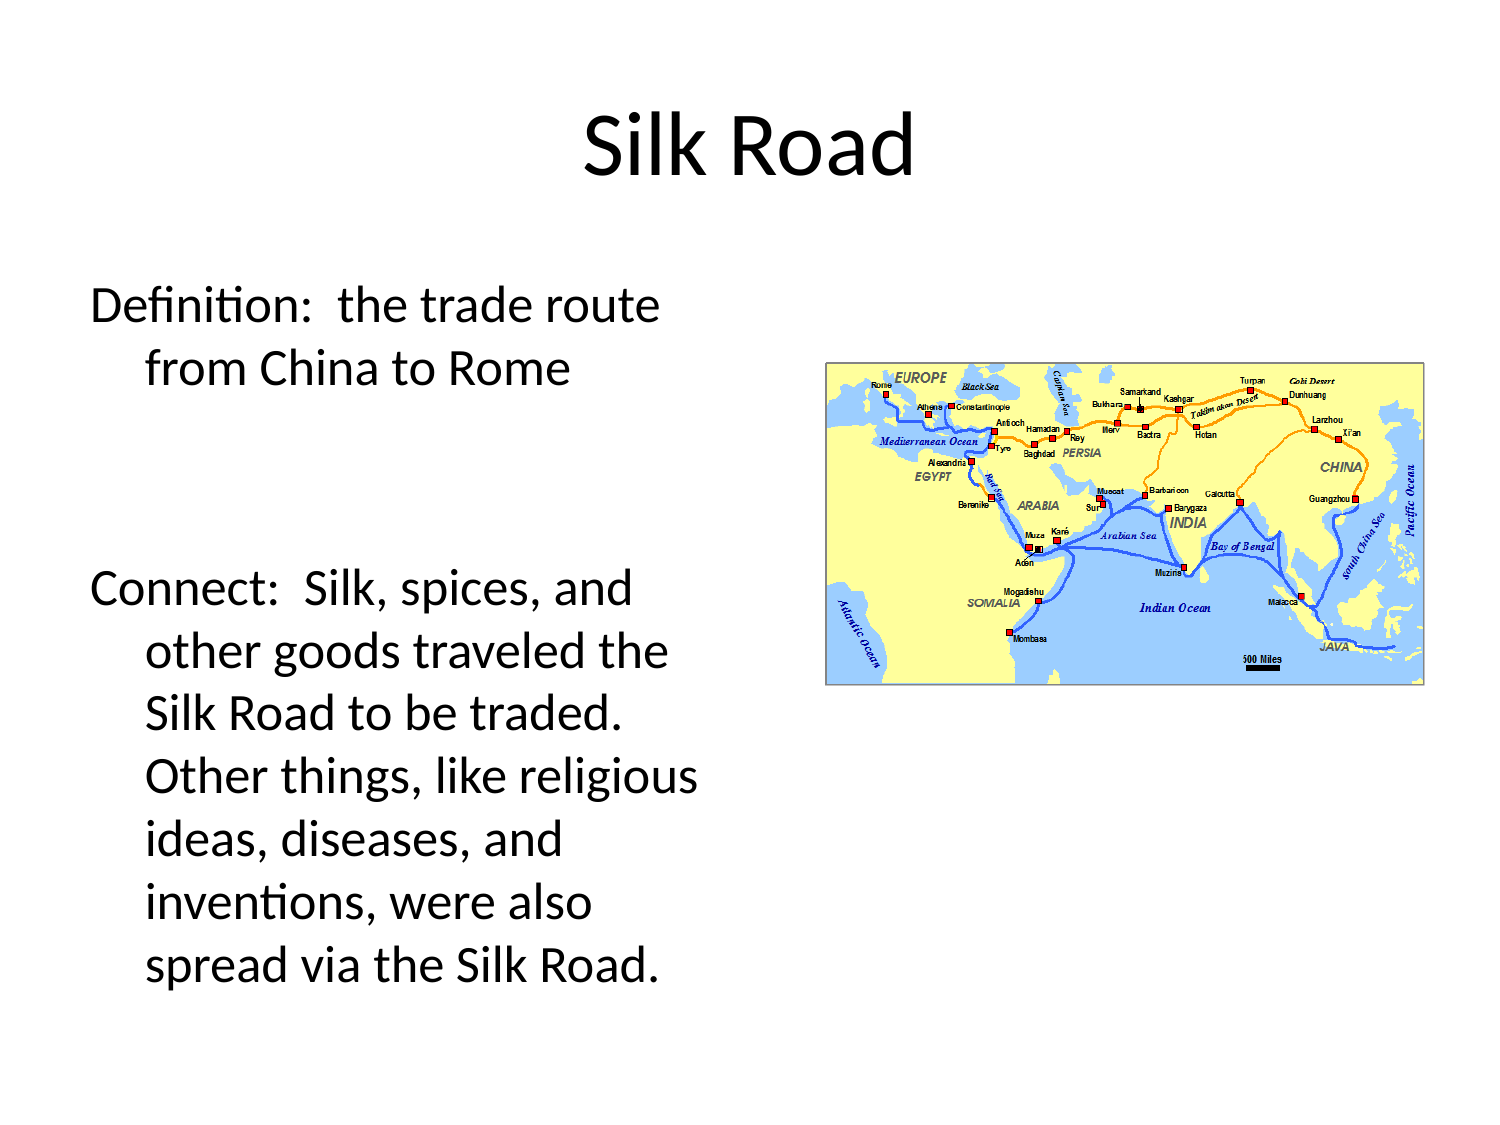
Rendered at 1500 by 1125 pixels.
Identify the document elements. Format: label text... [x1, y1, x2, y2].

list Definition: the trade route from China to Rome Connect: Silk, spices, and other goods traveled the Silk Road to be traded. Other things, like religious ideas, diseases, and inventions, were also spread via the Silk Road. [75, 262, 738, 1005]
title Silk Road [75, 45, 1425, 233]
picture [824, 362, 1426, 686]
